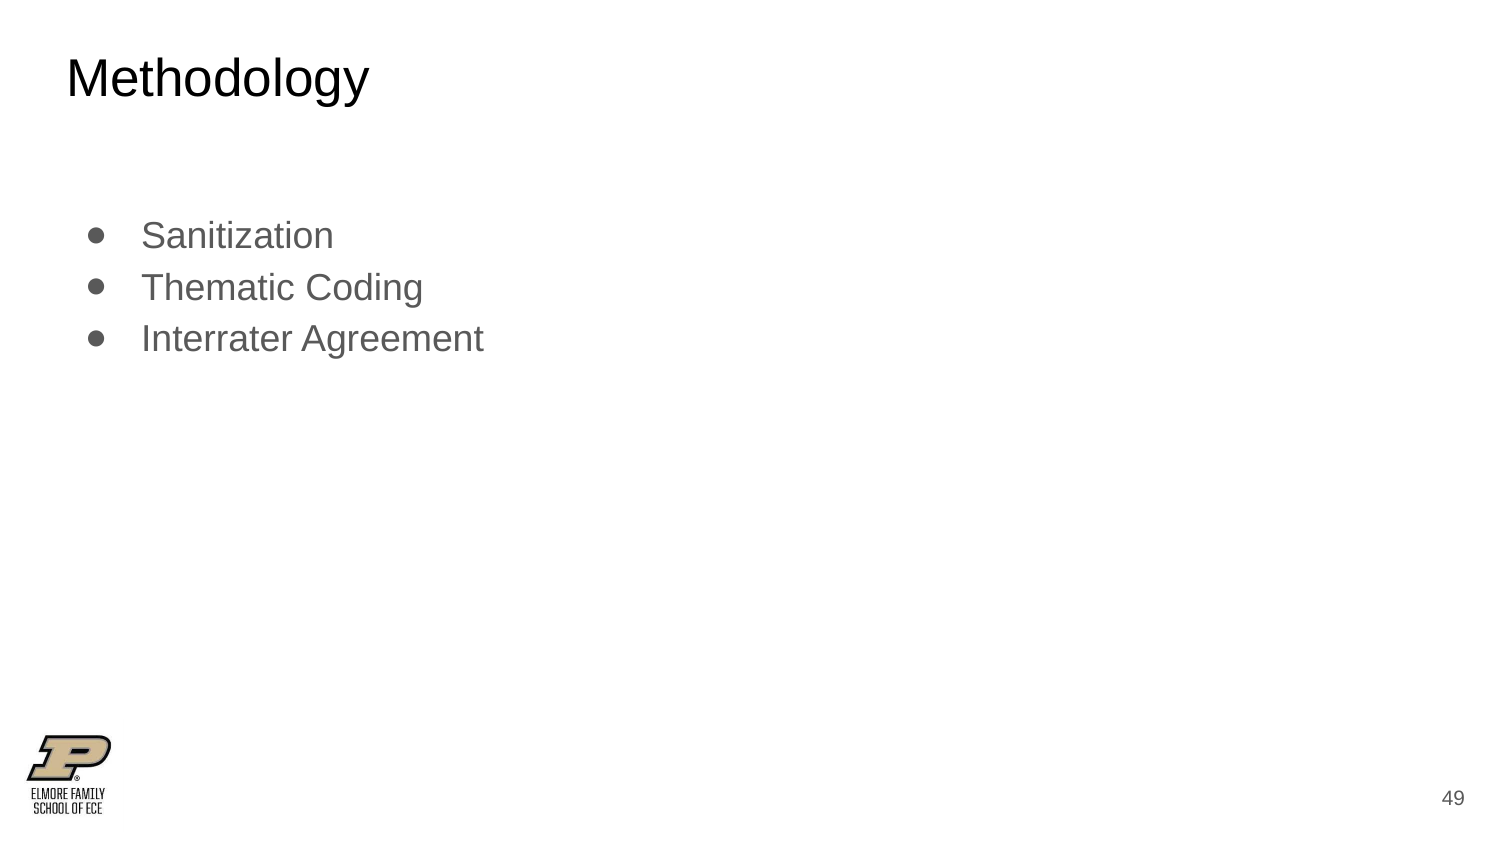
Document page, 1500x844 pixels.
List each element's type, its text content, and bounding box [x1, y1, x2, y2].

slide_number ‹#› [1389, 764, 1480, 830]
list Sanitization Thematic Coding Interrater Agreement [51, 189, 1449, 750]
title Methodology [51, 28, 1449, 123]
picture [12, 719, 124, 832]
